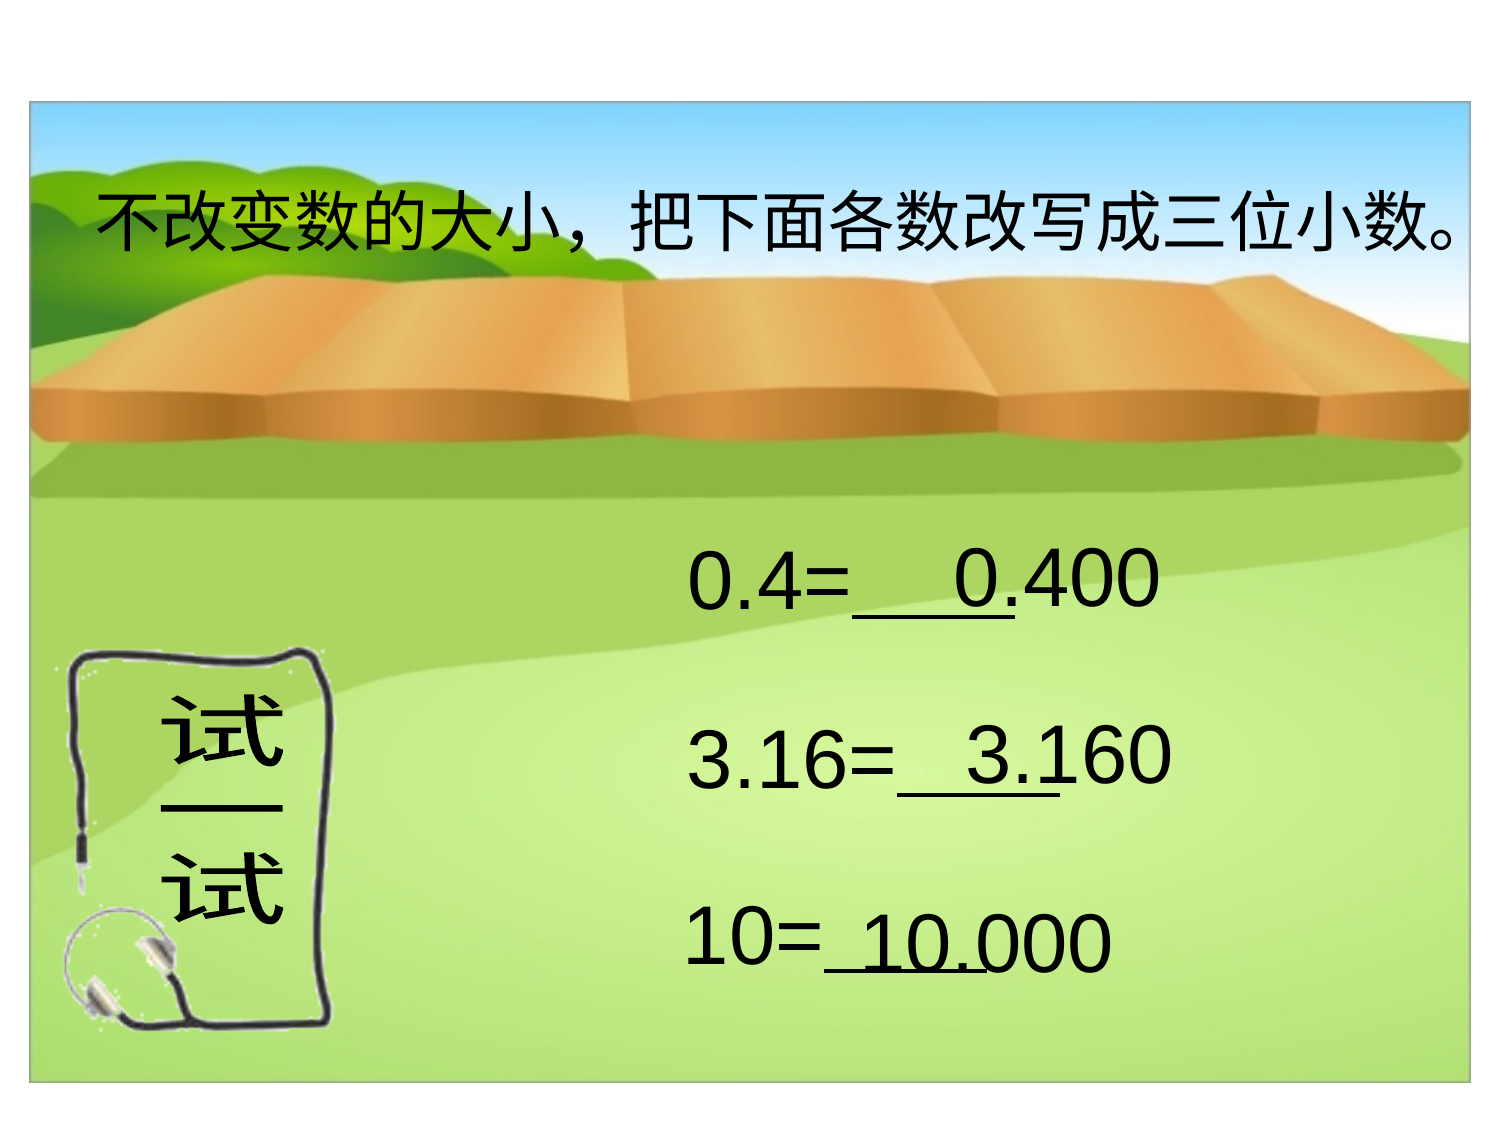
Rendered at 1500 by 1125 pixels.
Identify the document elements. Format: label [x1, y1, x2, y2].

picture [29, 101, 1471, 1083]
text_box [52, 632, 352, 1047]
